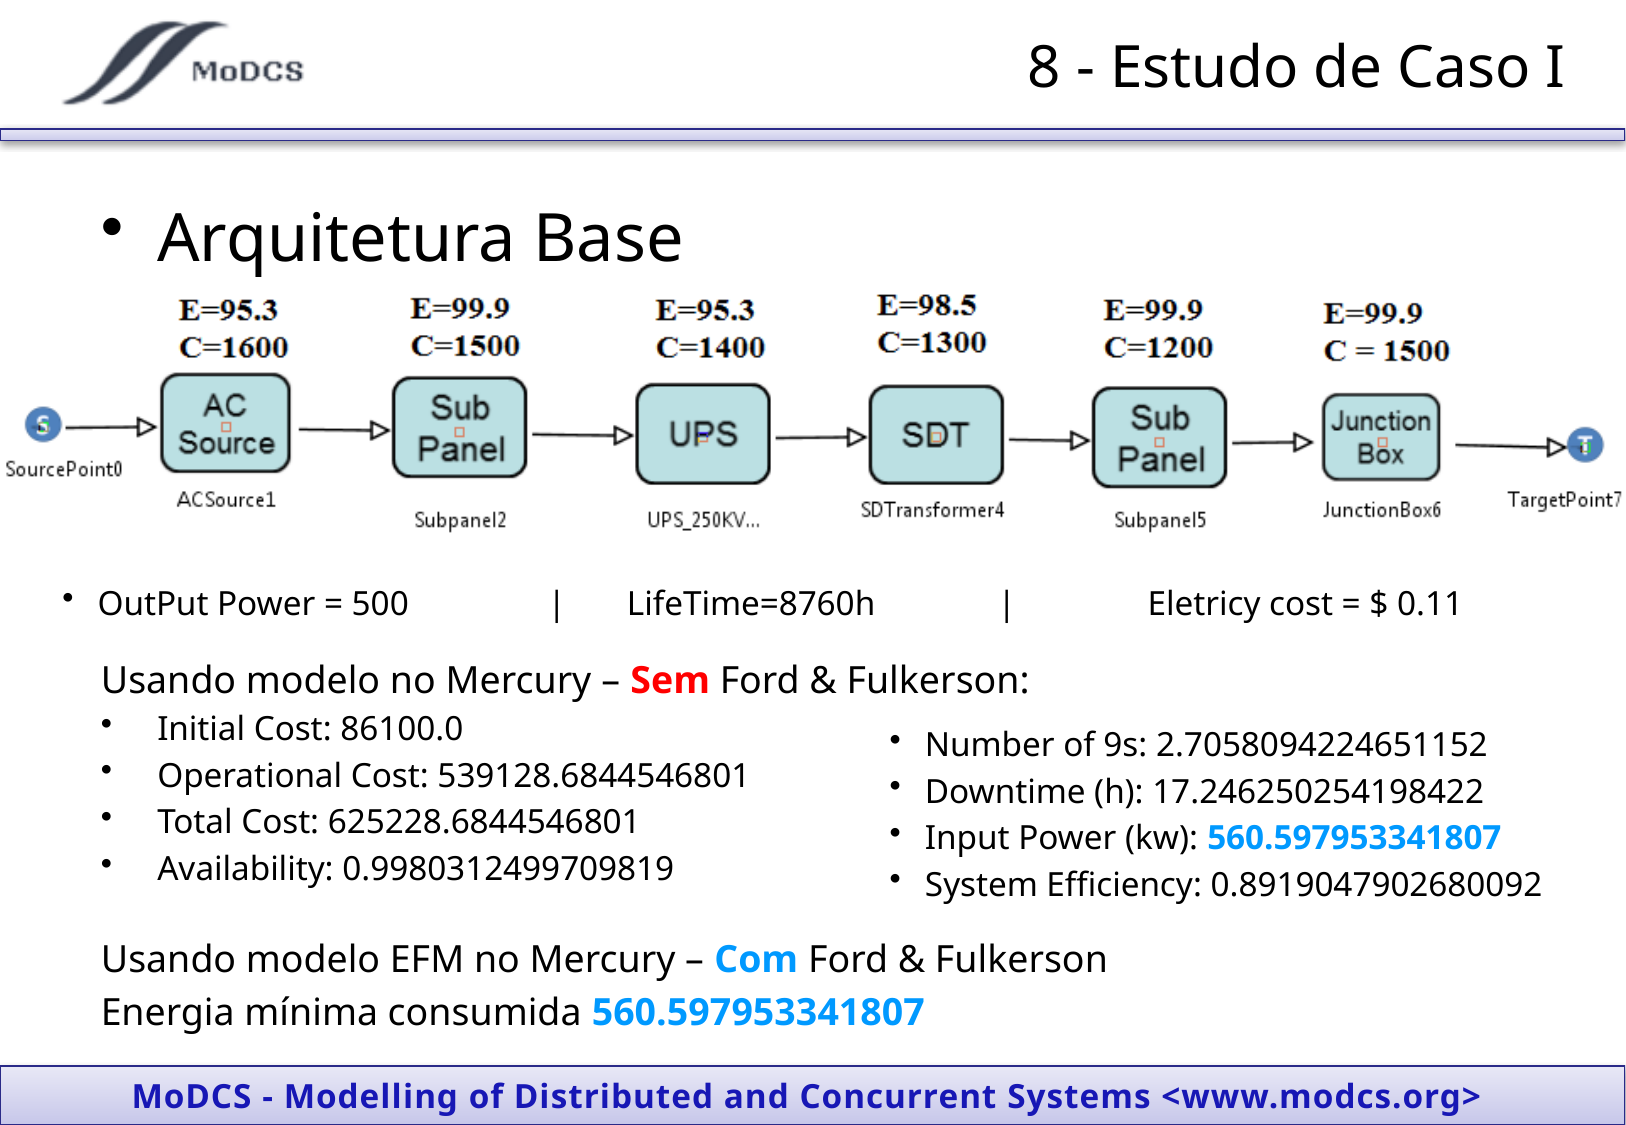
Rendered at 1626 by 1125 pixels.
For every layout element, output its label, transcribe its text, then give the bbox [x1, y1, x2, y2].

picture [0, 290, 1625, 542]
text_box Number of 9s: 2.7058094224651152 Downtime (h): 17.246250254198422 Input Power (kw): 560.597953341807 System Efficiency: 0.8919047902680092 [874, 715, 1625, 911]
picture [0, 0, 390, 128]
list Arquitetura Base Usando modelo no Mercury – Sem Ford & Fulkerson: Initial Cost: 86100.0 Operational Cost: 539128.6844546801 Total Cost: 625228.6844546801 Availability: 0.9980312499709819 Usando modelo EFM no Mercury – Com Ford & Fulkerson Energia mínima consumida 560.597953341807 [85, 552, 1625, 965]
list Arquitetura Base Usando modelo no Mercury – Sem Ford & Fulkerson: Initial Cost: 86100.0 Operational Cost: 539128.6844546801 Total Cost: 625228.6844546801 Availability: 0.9980312499709819 Usando modelo EFM no Mercury – Com Ford & Fulkerson Energia mínima consumida 560.597953341807 [85, 187, 1625, 290]
text_box OutPut Power = 500 | LifeTime=8760h | Eletricy cost = $ 0.11 [47, 574, 1560, 630]
title 8 - Estudo de Caso I [390, 0, 1581, 130]
